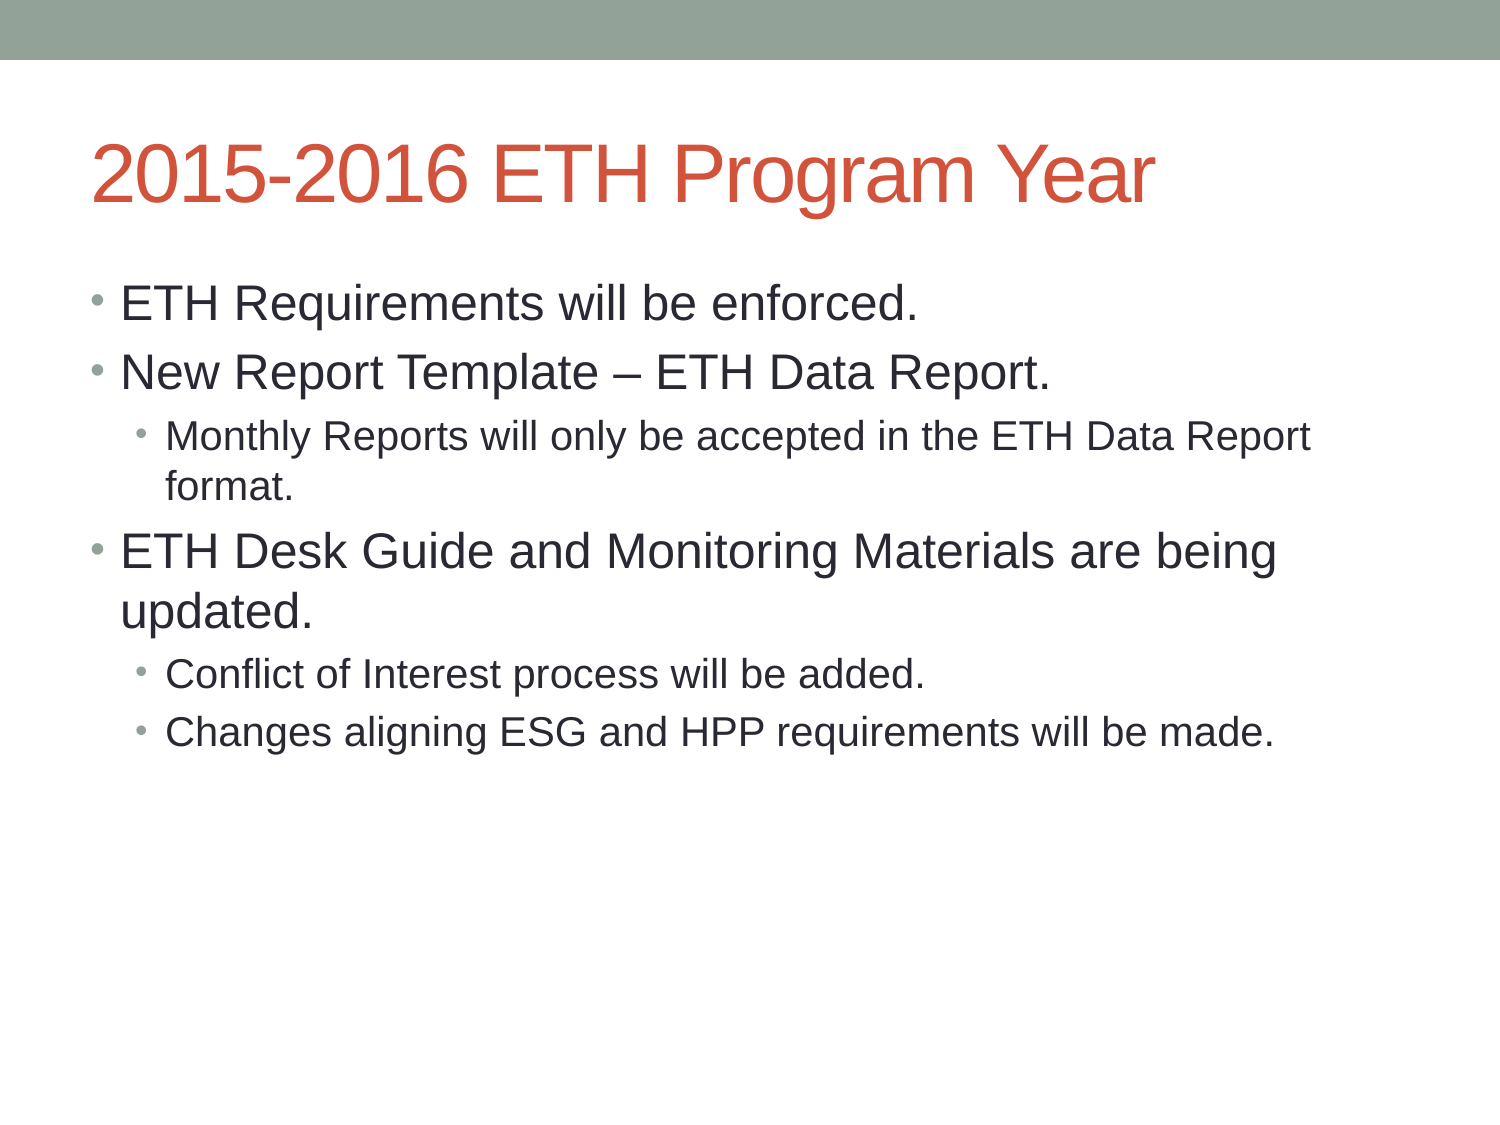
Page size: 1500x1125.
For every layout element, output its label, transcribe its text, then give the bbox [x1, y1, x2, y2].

title 2015-2016 ETH Program Year [75, 87, 1425, 250]
list ETH Requirements will be enforced. New Report Template – ETH Data Report. Monthly Reports will only be accepted in the ETH Data Report format. ETH Desk Guide and Monitoring Materials are being updated. Conflict of Interest process will be added. Changes aligning ESG and HPP requirements will be made. [75, 262, 1425, 1063]
